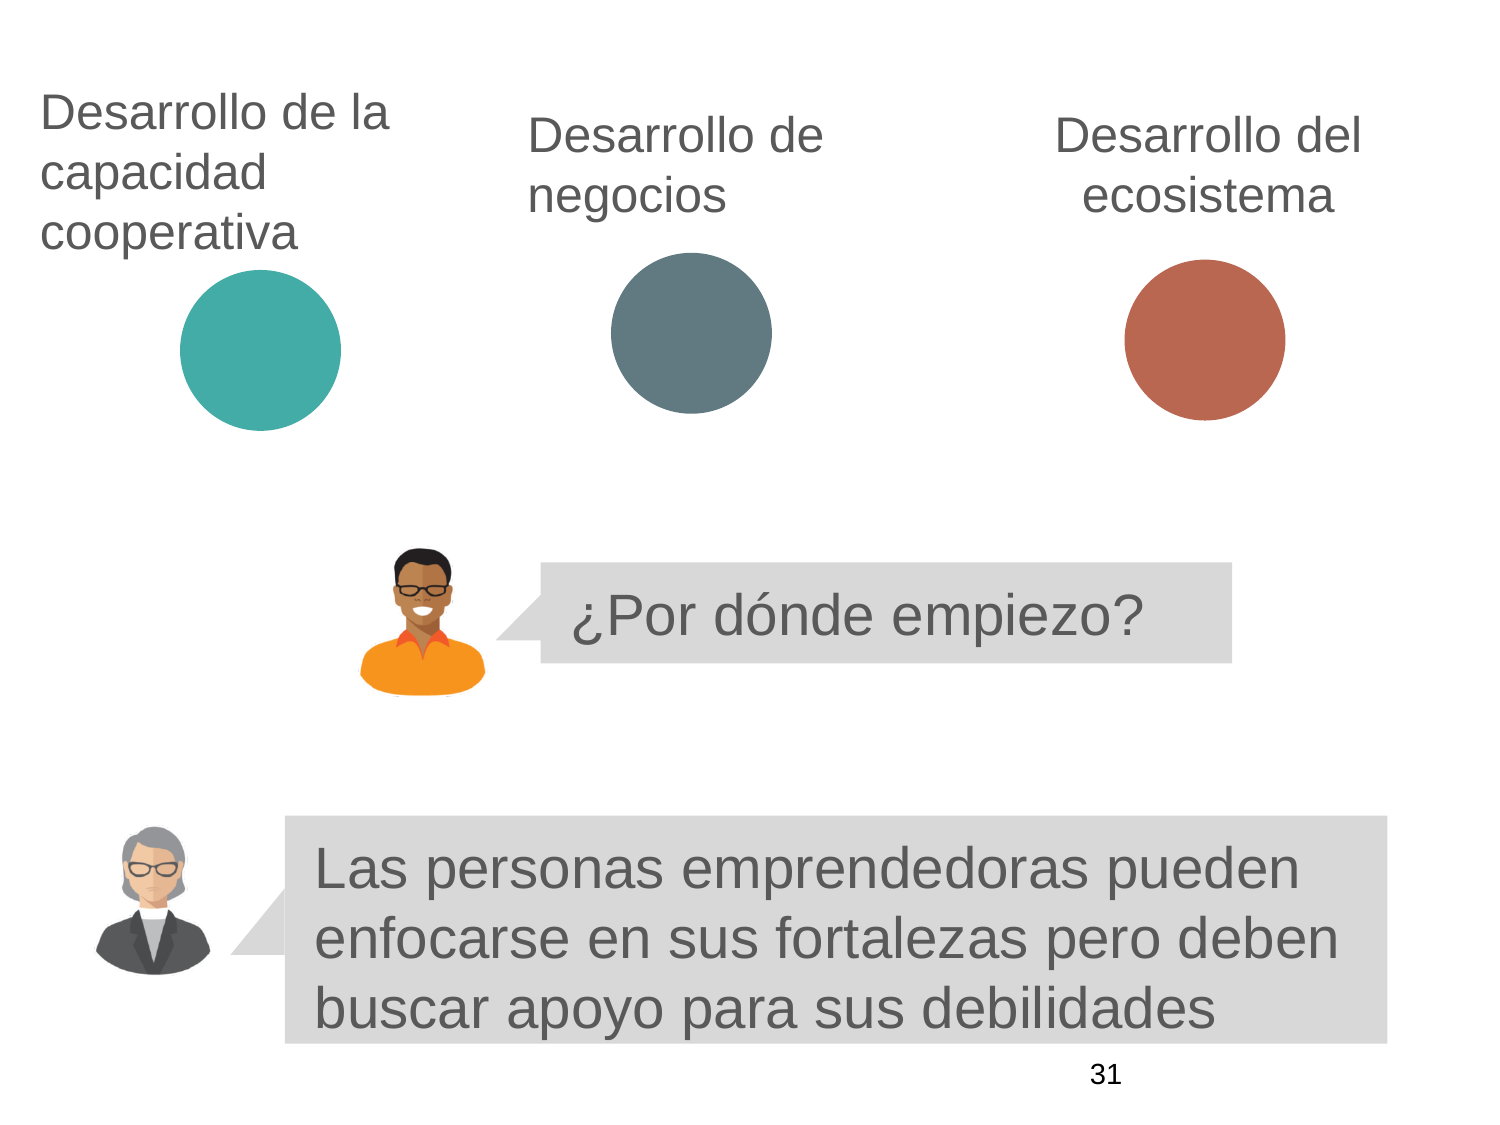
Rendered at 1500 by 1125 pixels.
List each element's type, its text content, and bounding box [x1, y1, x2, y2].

slide_number ‹#› [1074, 1042, 1425, 1103]
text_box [230, 815, 1388, 1044]
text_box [976, 94, 1440, 421]
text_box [24, 71, 488, 432]
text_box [512, 94, 975, 419]
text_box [504, 562, 1233, 664]
picture [345, 531, 501, 704]
picture [75, 812, 231, 985]
